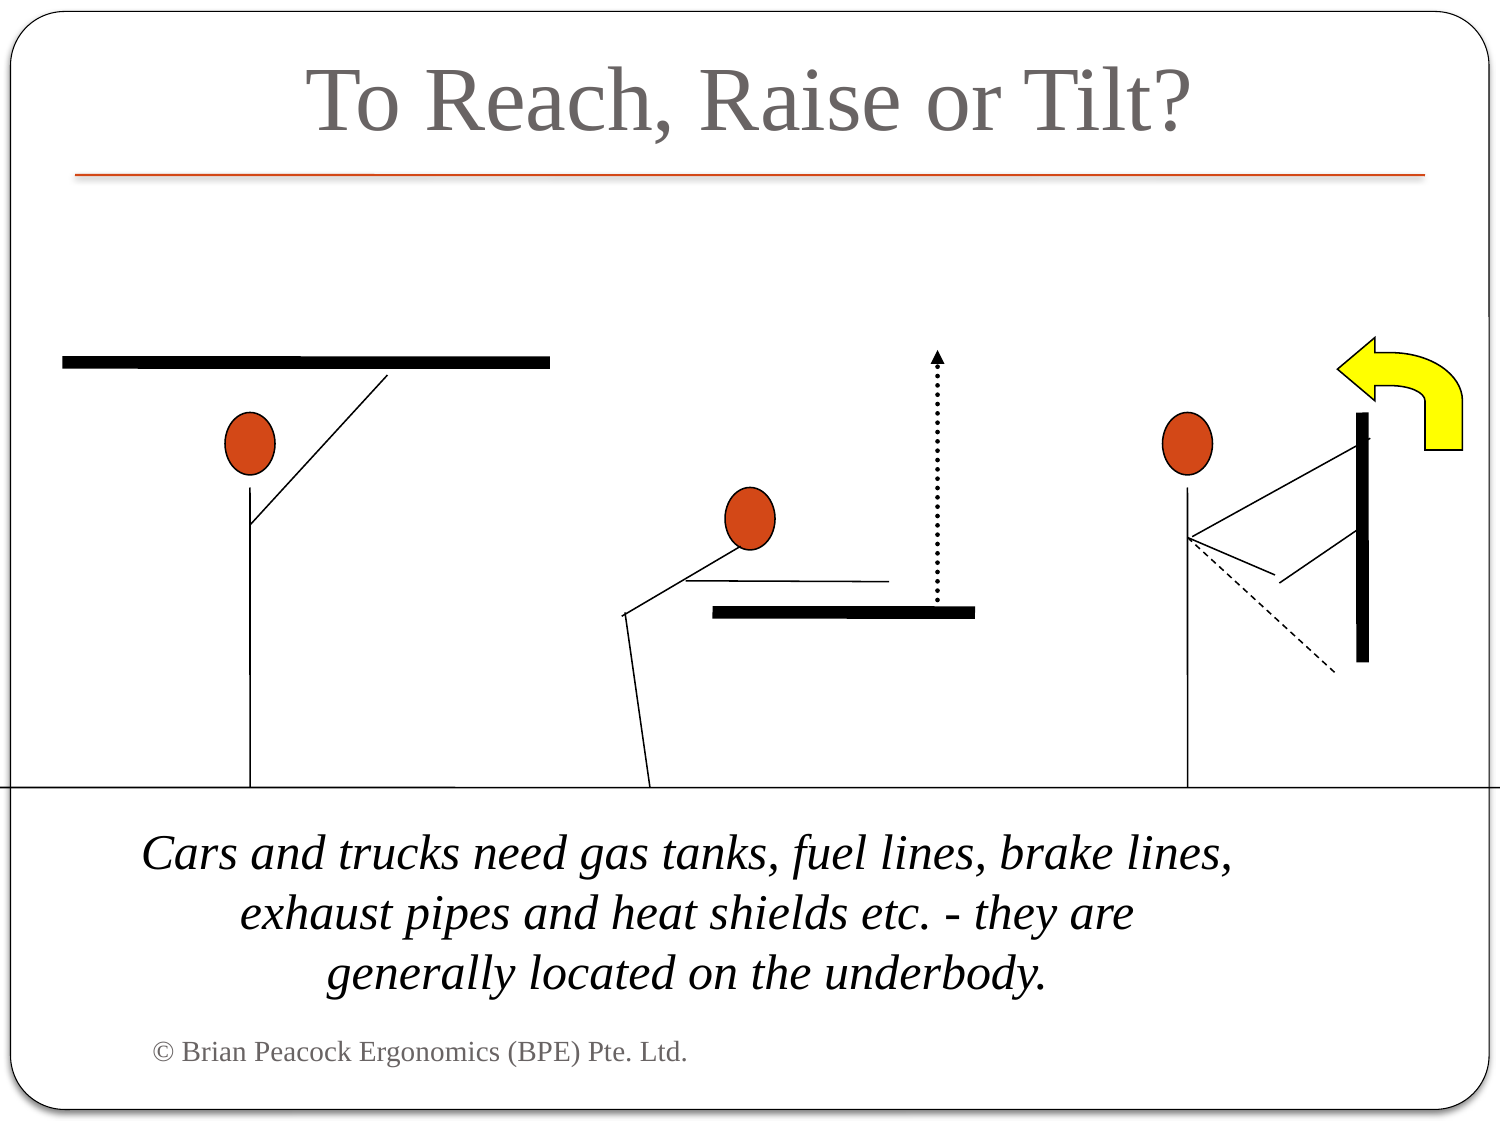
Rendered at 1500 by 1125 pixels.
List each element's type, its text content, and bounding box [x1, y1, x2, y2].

text_box [931, 349, 944, 363]
text_box [1162, 412, 1213, 475]
text_box Cars and trucks need gas tanks, fuel lines, brake lines, exhaust pipes and heat shields etc. - they are generally located on the underbody. [124, 812, 1250, 1008]
text_box [725, 487, 776, 550]
text_box [1337, 337, 1463, 451]
text_box To Reach, Raise or Tilt? [112, 0, 1388, 172]
footer © Brian Peacock Ergonomics (BPE) Pte. Ltd. [137, 1012, 788, 1088]
text_box [225, 412, 276, 475]
